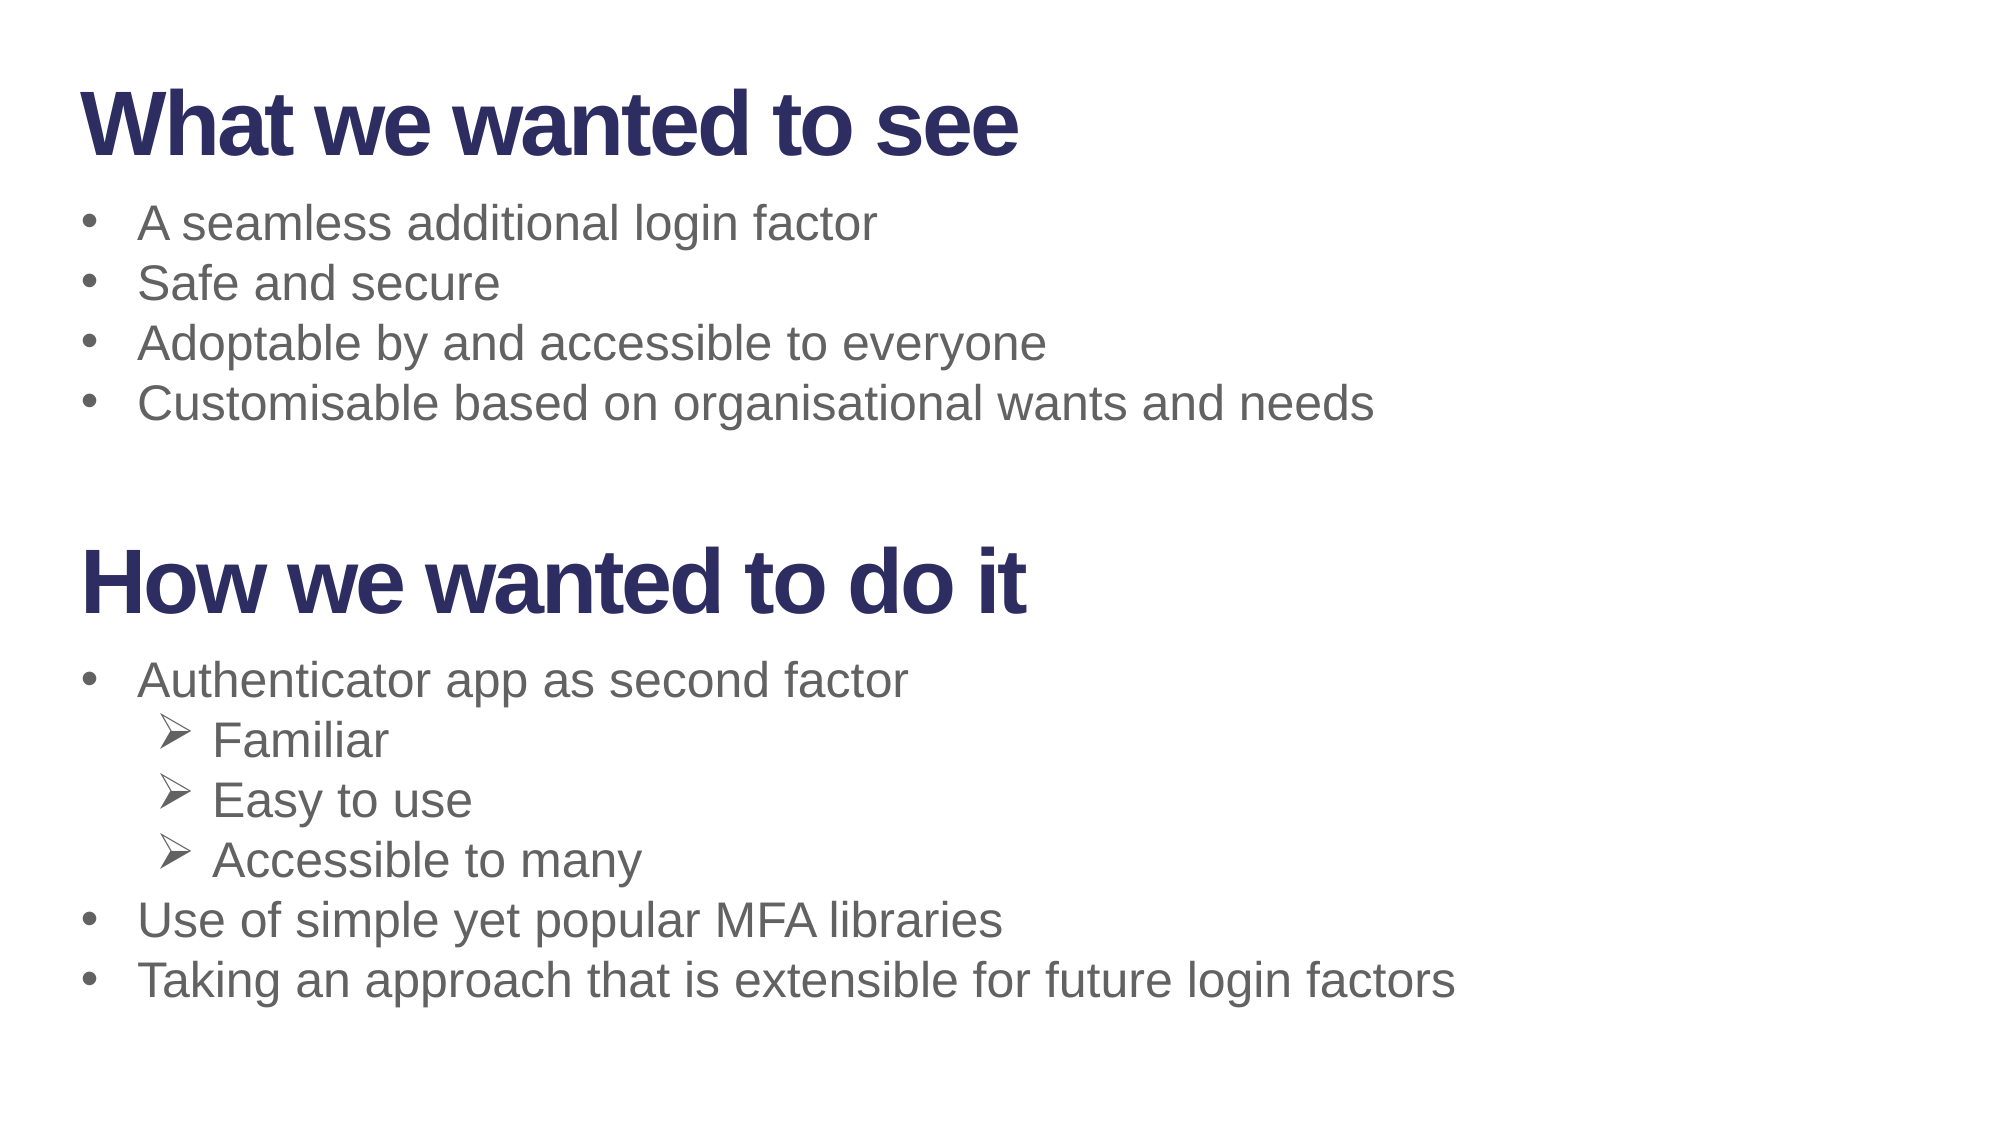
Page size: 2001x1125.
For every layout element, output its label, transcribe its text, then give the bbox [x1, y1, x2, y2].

text_box A seamless additional login factor Safe and secure Adoptable by and accessible to everyone Customisable based on organisational wants and needs [66, 182, 1825, 438]
text_box Authenticator app as second factor Familiar Easy to use Accessible to many Use of simple yet popular MFA libraries Taking an approach that is extensible for future login factors [66, 640, 1825, 1016]
text_box How we wanted to do it [66, 514, 1341, 639]
text_box What we wanted to see [66, 56, 1341, 182]
